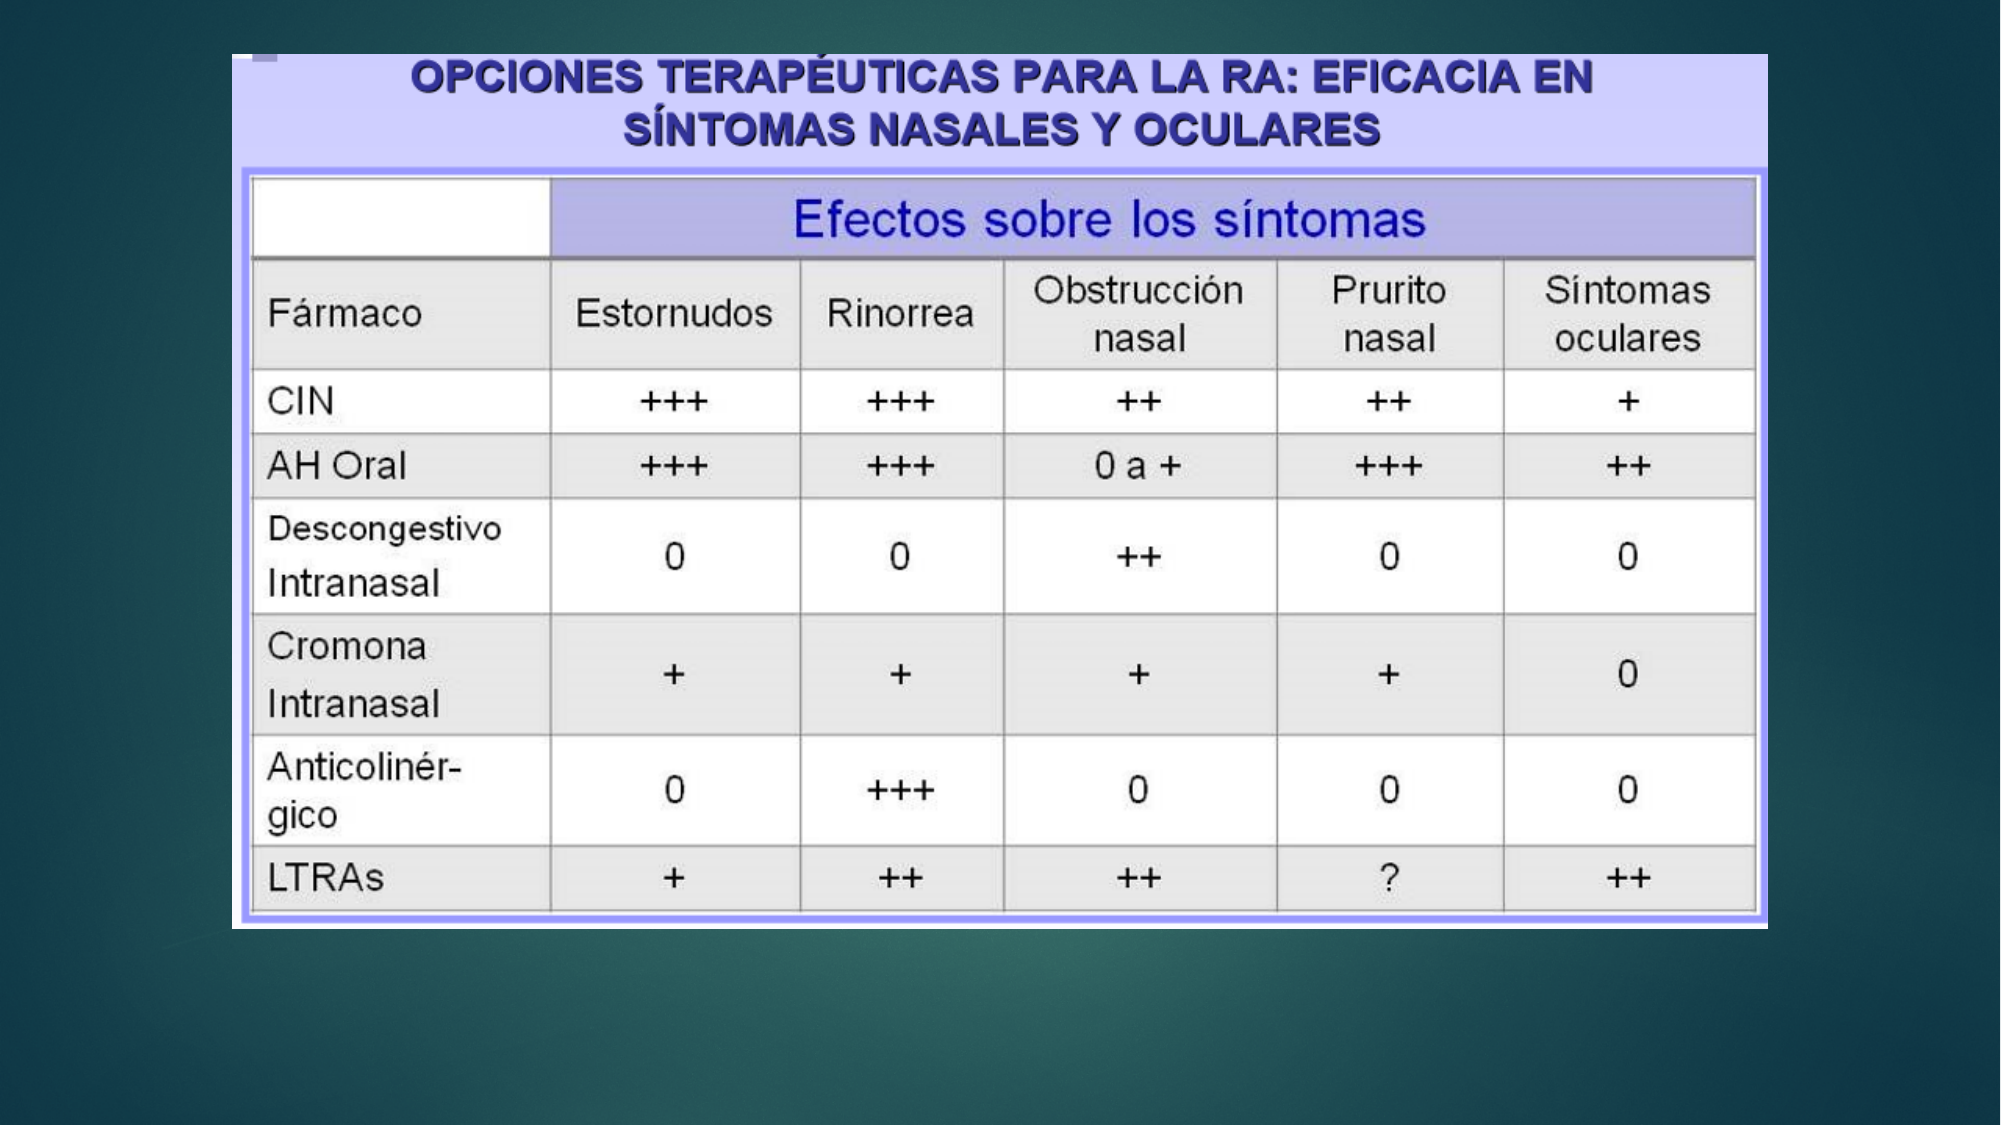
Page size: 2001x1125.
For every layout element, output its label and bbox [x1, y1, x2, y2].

picture [231, 54, 1769, 929]
